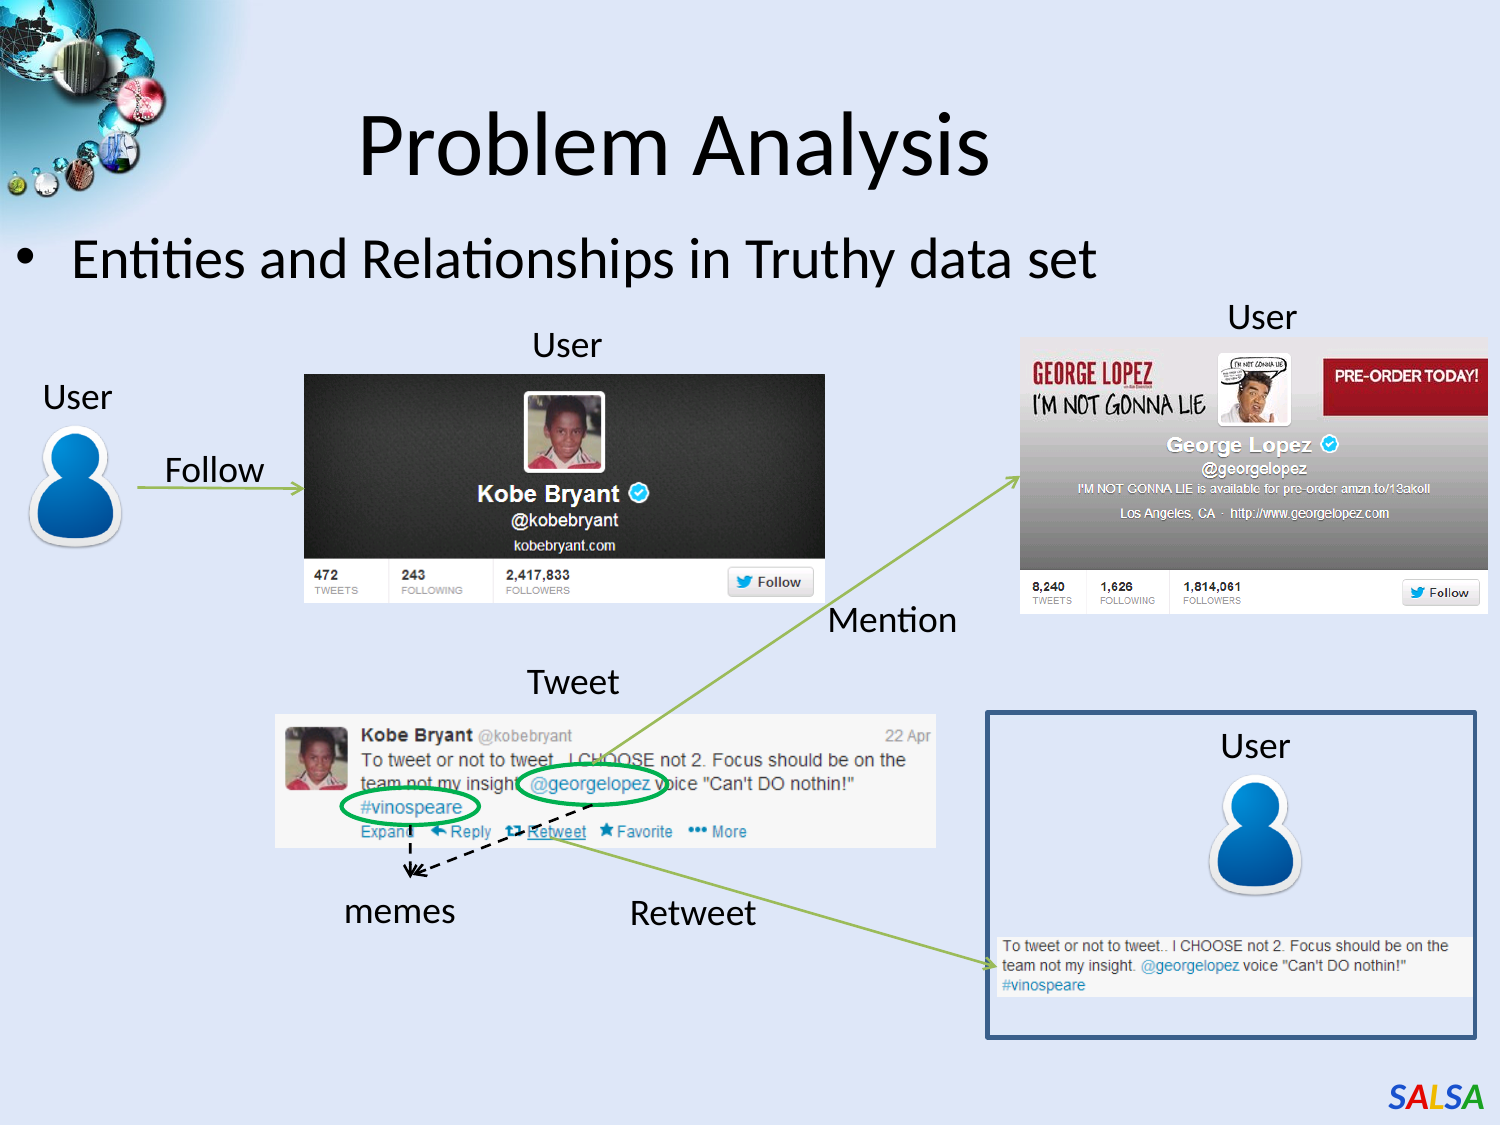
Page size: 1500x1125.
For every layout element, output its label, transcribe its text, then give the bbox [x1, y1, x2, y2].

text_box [592, 475, 1021, 764]
text_box User [1212, 284, 1325, 335]
text_box [985, 710, 1477, 941]
picture [304, 374, 825, 603]
picture [1192, 772, 1319, 899]
text_box User [27, 364, 141, 425]
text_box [549, 837, 998, 968]
text_box User [517, 312, 630, 373]
list Entities and Relationships in Truthy data set [0, 212, 1350, 300]
text_box [985, 976, 1477, 1040]
title Problem Analysis [0, 45, 1350, 212]
picture [0, 0, 263, 45]
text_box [412, 804, 593, 876]
picture [1019, 337, 1488, 615]
picture [274, 714, 936, 848]
picture [997, 937, 1473, 997]
text_box memes [328, 878, 492, 939]
picture [12, 424, 138, 551]
text_box Tweet [512, 649, 587, 710]
text_box Follow [149, 437, 288, 485]
